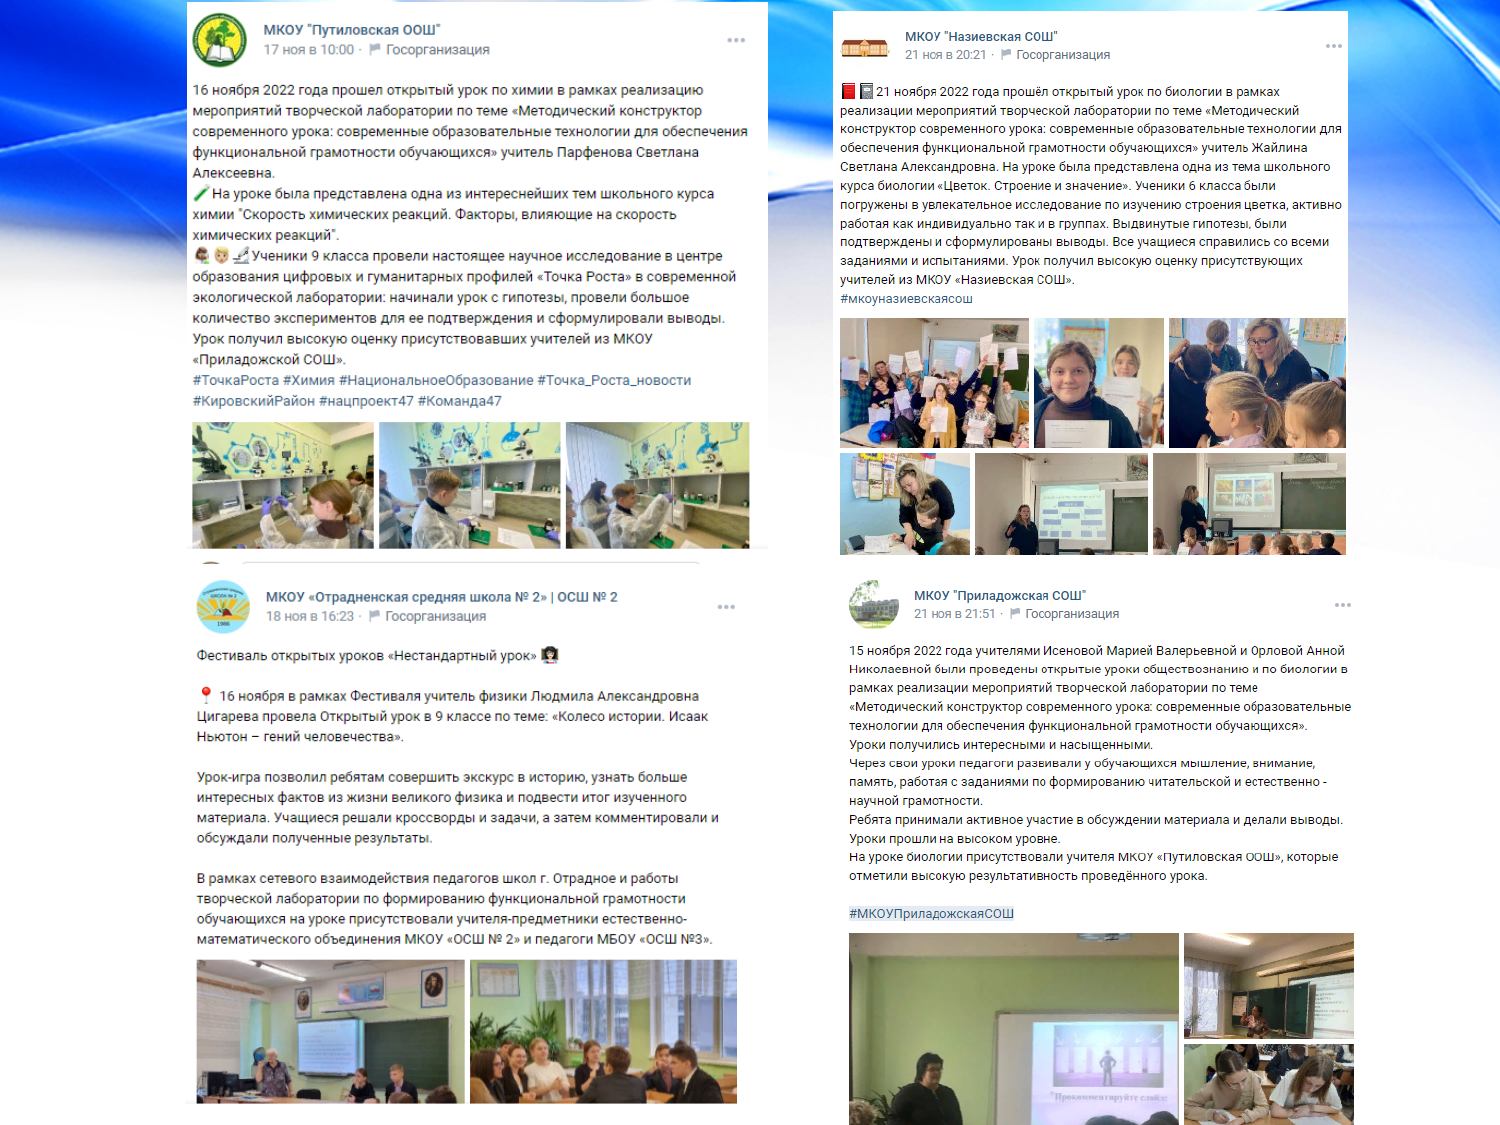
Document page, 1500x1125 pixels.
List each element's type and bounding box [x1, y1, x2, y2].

picture [0, 0, 1500, 1125]
list [184, 575, 737, 1110]
